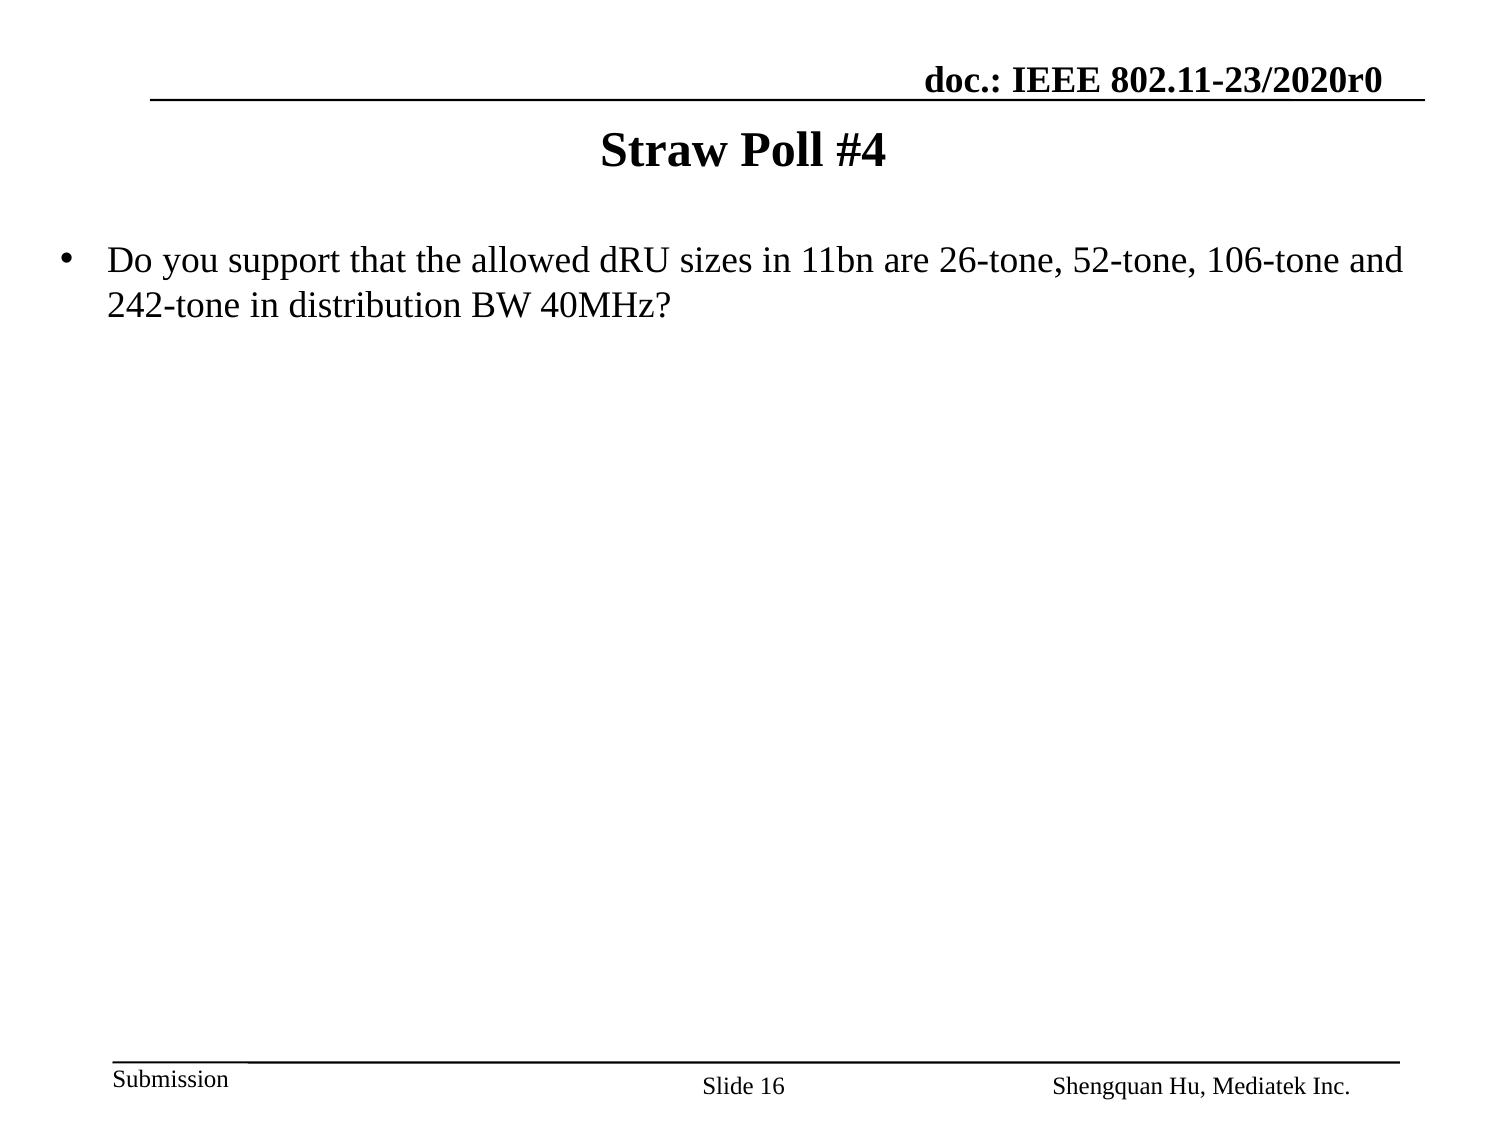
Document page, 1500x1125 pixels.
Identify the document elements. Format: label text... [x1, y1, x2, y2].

text_box Slide 16 [687, 1062, 813, 1100]
text_box Do you support that the allowed dRU sizes in 11bn are 26-tone, 52-tone, 106-tone and 242-tone in distribution BW 40MHz? [45, 227, 1441, 332]
text_box Shengquan Hu, Mediatek Inc. [1037, 1062, 1402, 1088]
title Straw Poll #4 [68, 120, 1418, 173]
